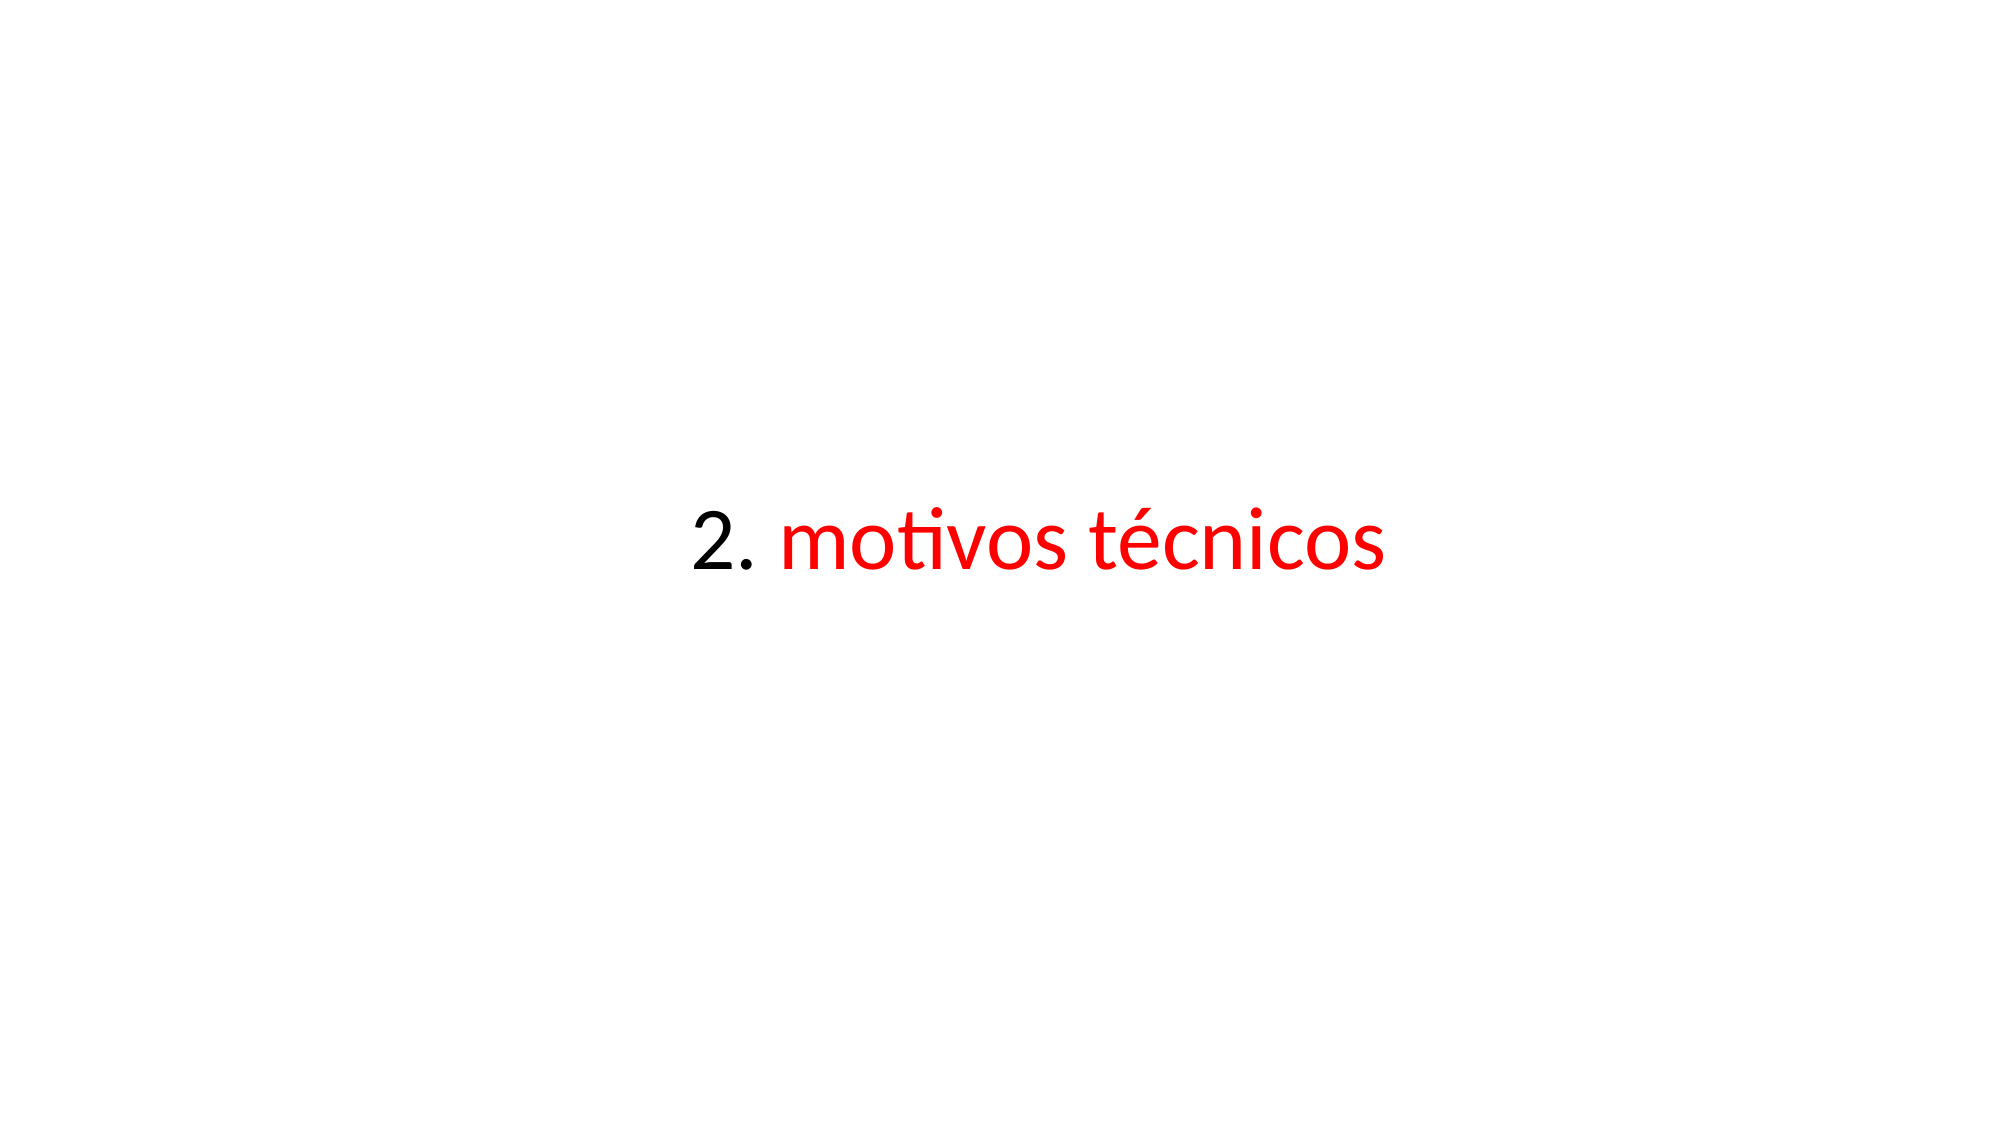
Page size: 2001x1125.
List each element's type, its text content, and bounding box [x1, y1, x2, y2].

list 2. motivos técnicos [211, 484, 1844, 1125]
